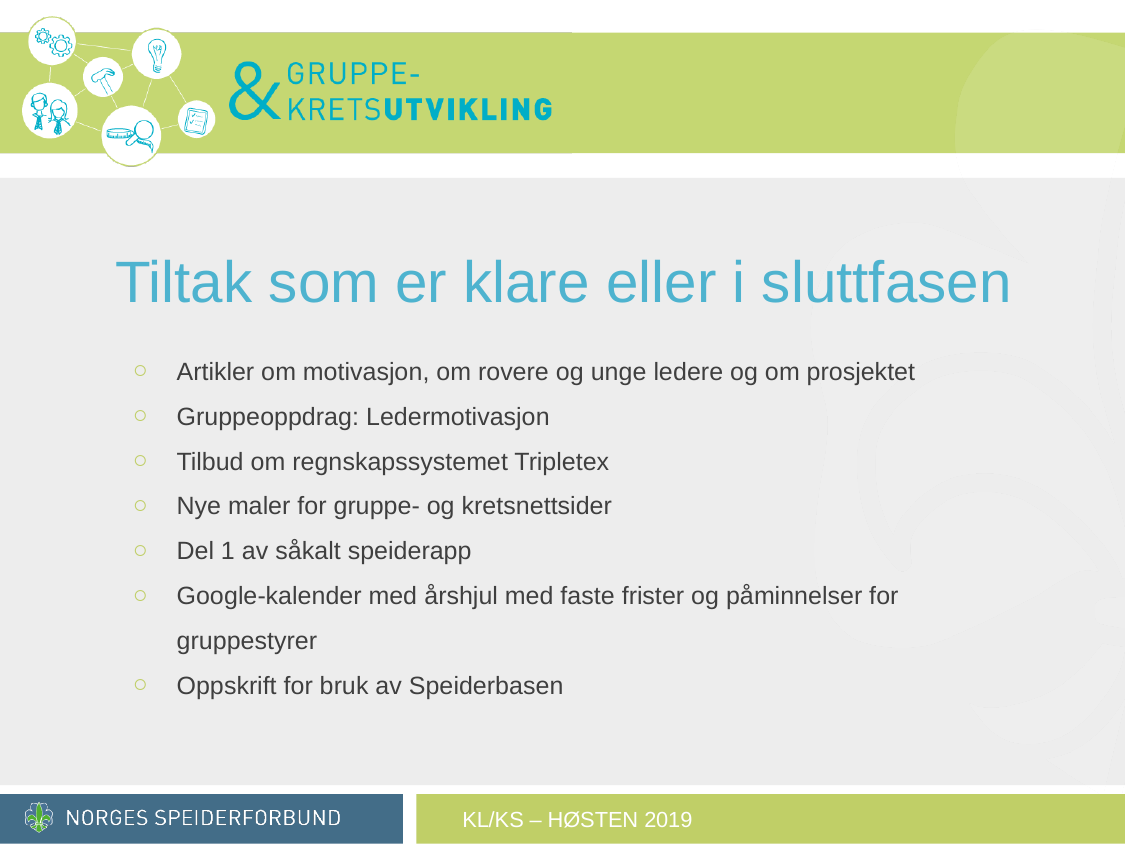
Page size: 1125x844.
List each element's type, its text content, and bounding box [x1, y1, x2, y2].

picture [0, 15, 572, 174]
picture [22, 708, 342, 844]
list Artikler om motivasjon, om rovere og unge ledere og om prosjektet Gruppeoppdrag: Ledermotivasjon Tilbud om regnskapssystemet Tripletex Nye maler for gruppe- og kretsnettsider Del 1 av såkalt speiderapp Google-kalender med årshjul med faste frister og påminnelser for gruppestyrer Oppskrift for bruk av Speiderbasen [109, 334, 1054, 765]
title Tiltak som er klare eller i sluttfasen [104, 238, 1117, 326]
picture [792, 0, 1125, 794]
